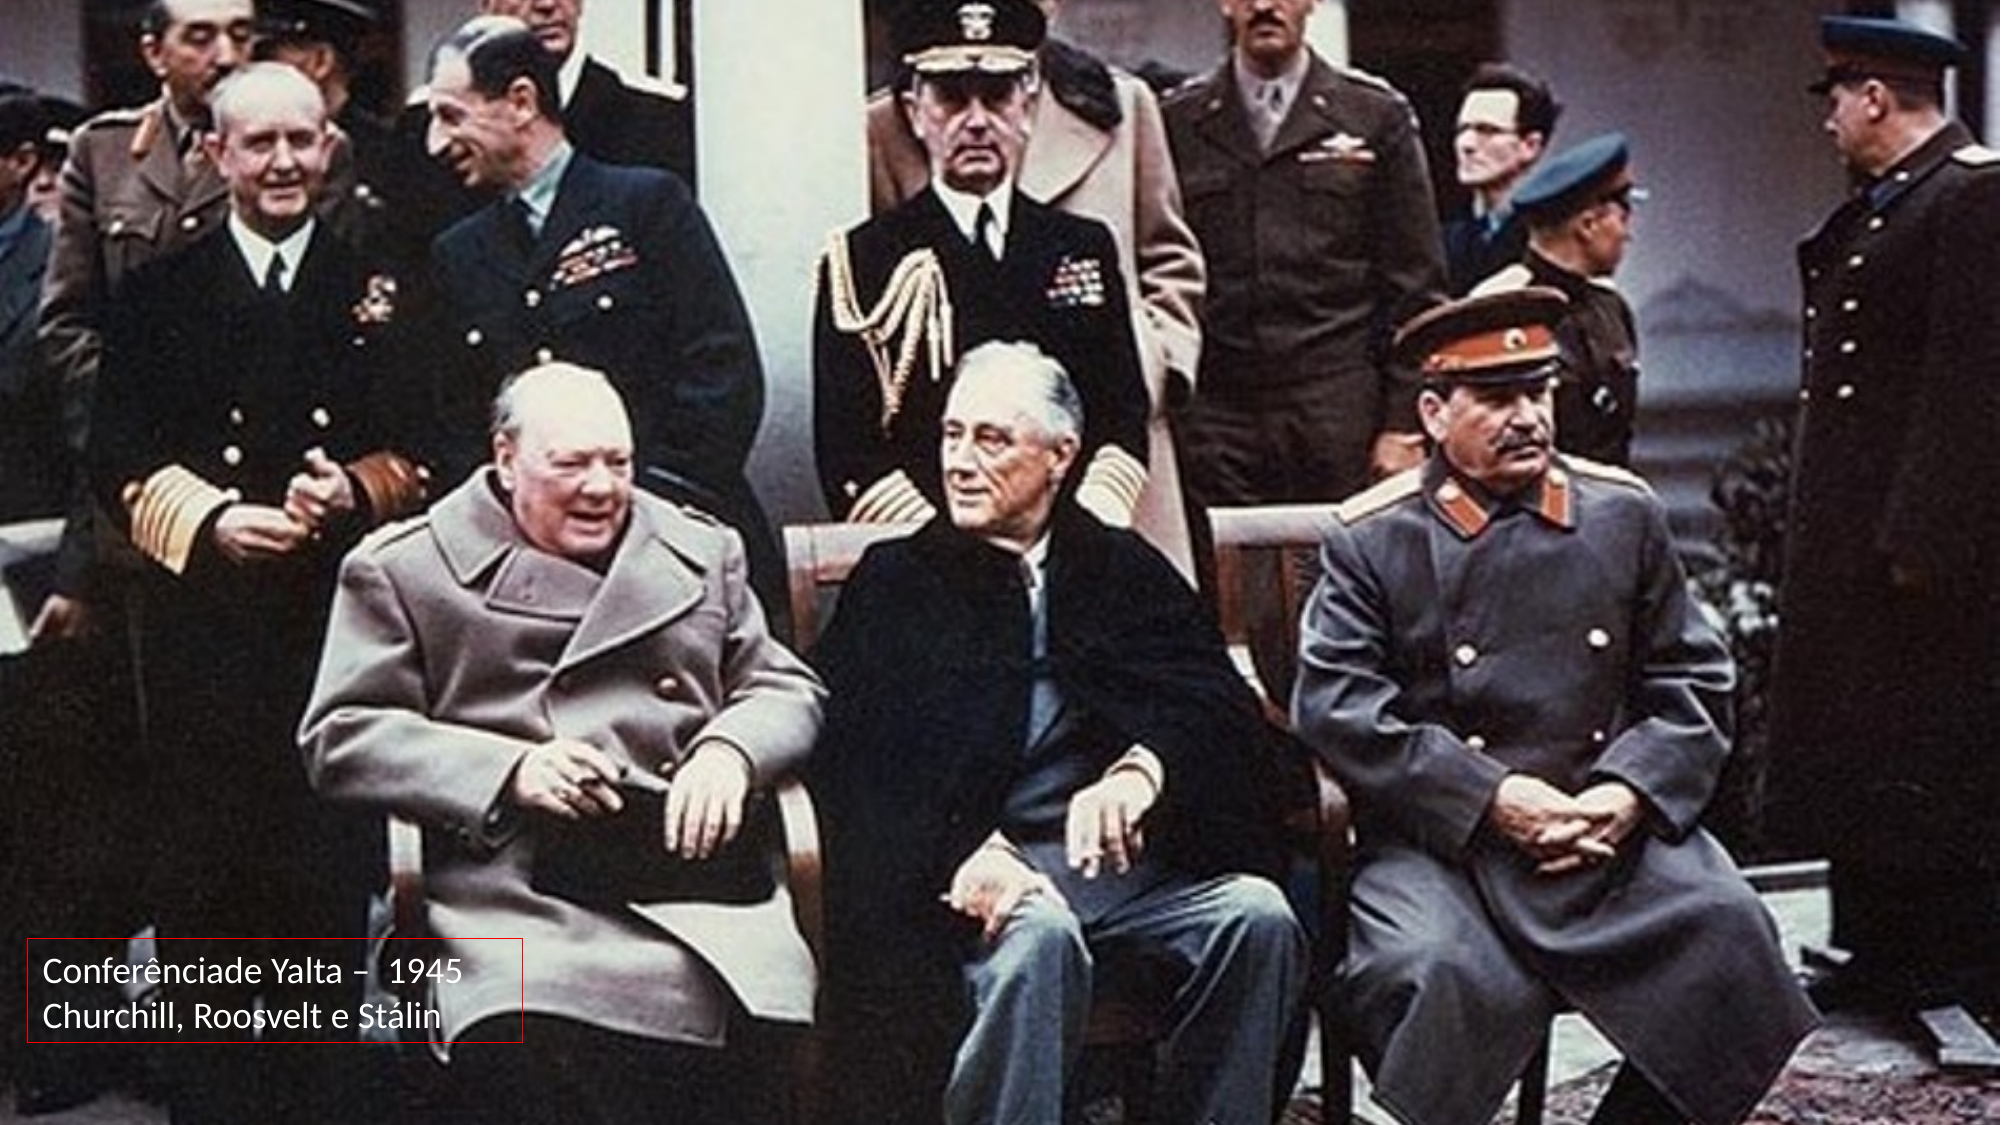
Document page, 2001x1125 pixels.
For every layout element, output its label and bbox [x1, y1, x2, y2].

list [0, 0, 2000, 1125]
